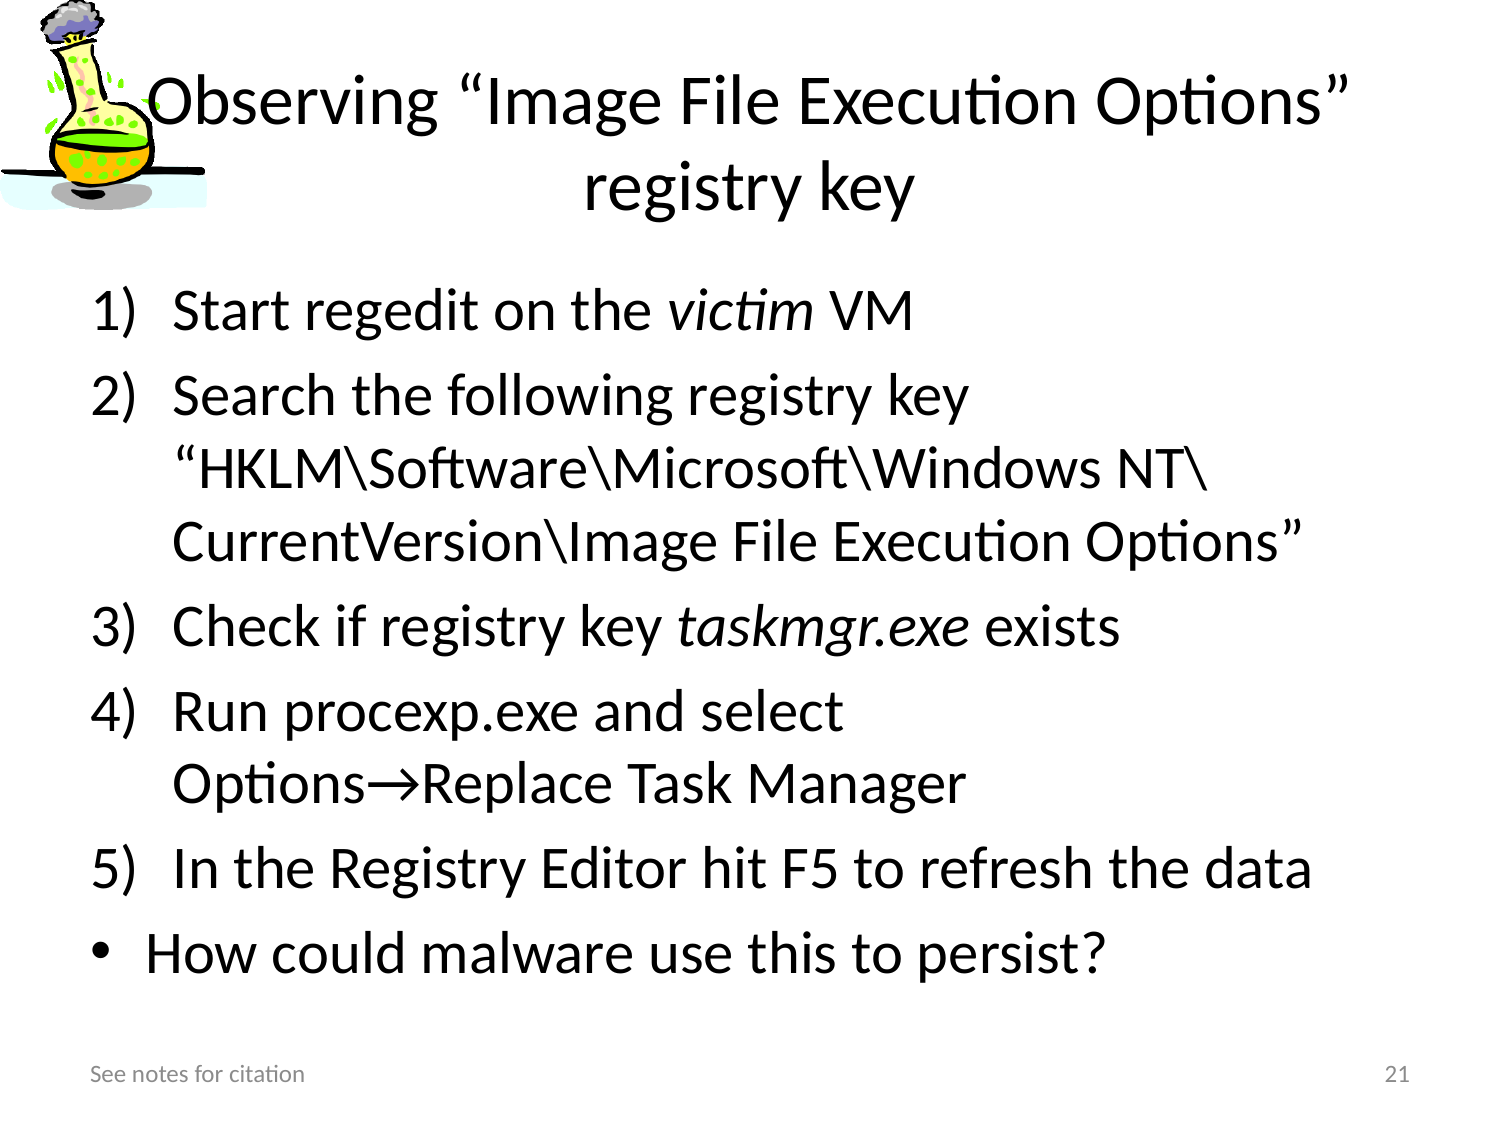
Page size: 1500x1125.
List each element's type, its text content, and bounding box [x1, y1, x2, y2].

slide_number 21 [1074, 1042, 1425, 1103]
slide_number See notes for citation [75, 1042, 425, 1103]
picture [0, 0, 207, 210]
list Start regedit on the victim VM Search the following registry key “HKLM\Software\Microsoft\Windows NT\CurrentVersion\Image File Execution Options” Check if registry key taskmgr.exe exists Run procexp.exe and select Options→Replace Task Manager In the Registry Editor hit F5 to refresh the data How could malware use this to persist? [75, 262, 1425, 1005]
title Observing “Image File Execution Options” registry key [75, 45, 1425, 233]
